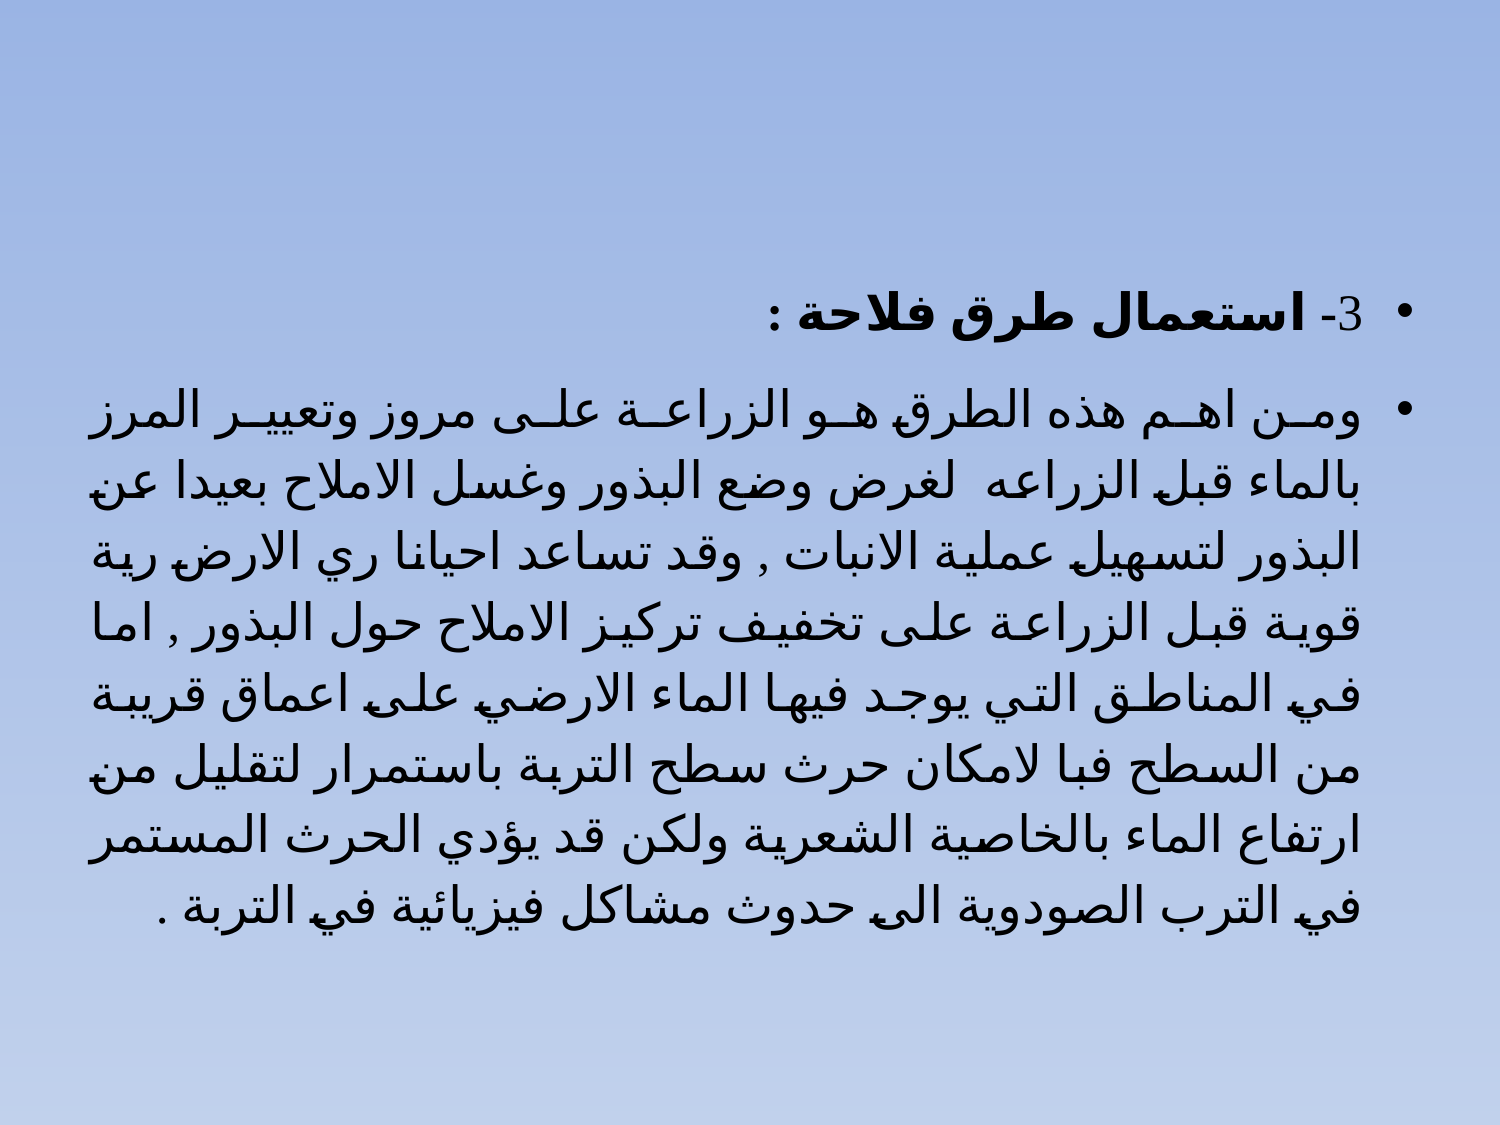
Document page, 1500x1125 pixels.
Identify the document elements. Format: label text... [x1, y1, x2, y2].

list 3- استعمال طرق فلاحة : ومن اهم هذه الطرق هو الزراعة على مروز وتعيير المرز بالماء قبل الزراعه لغرض وضع البذور وغسل الاملاح بعيدا عن البذور لتسهيل عملية الانبات , وقد تساعد احيانا ري الارض رية قوية قبل الزراعة على تخفيف تركيز الاملاح حول البذور , اما في المناطق التي يوجد فيها الماء الارضي على اعماق قريبة من السطح فبا لامكان حرث سطح التربة باستمرار لتقليل من ارتفاع الماء بالخاصية الشعرية ولكن قد يؤدي الحرث المستمر في الترب الصودوية الى حدوث مشاكل فيزيائية في التربة . [75, 262, 1425, 1005]
